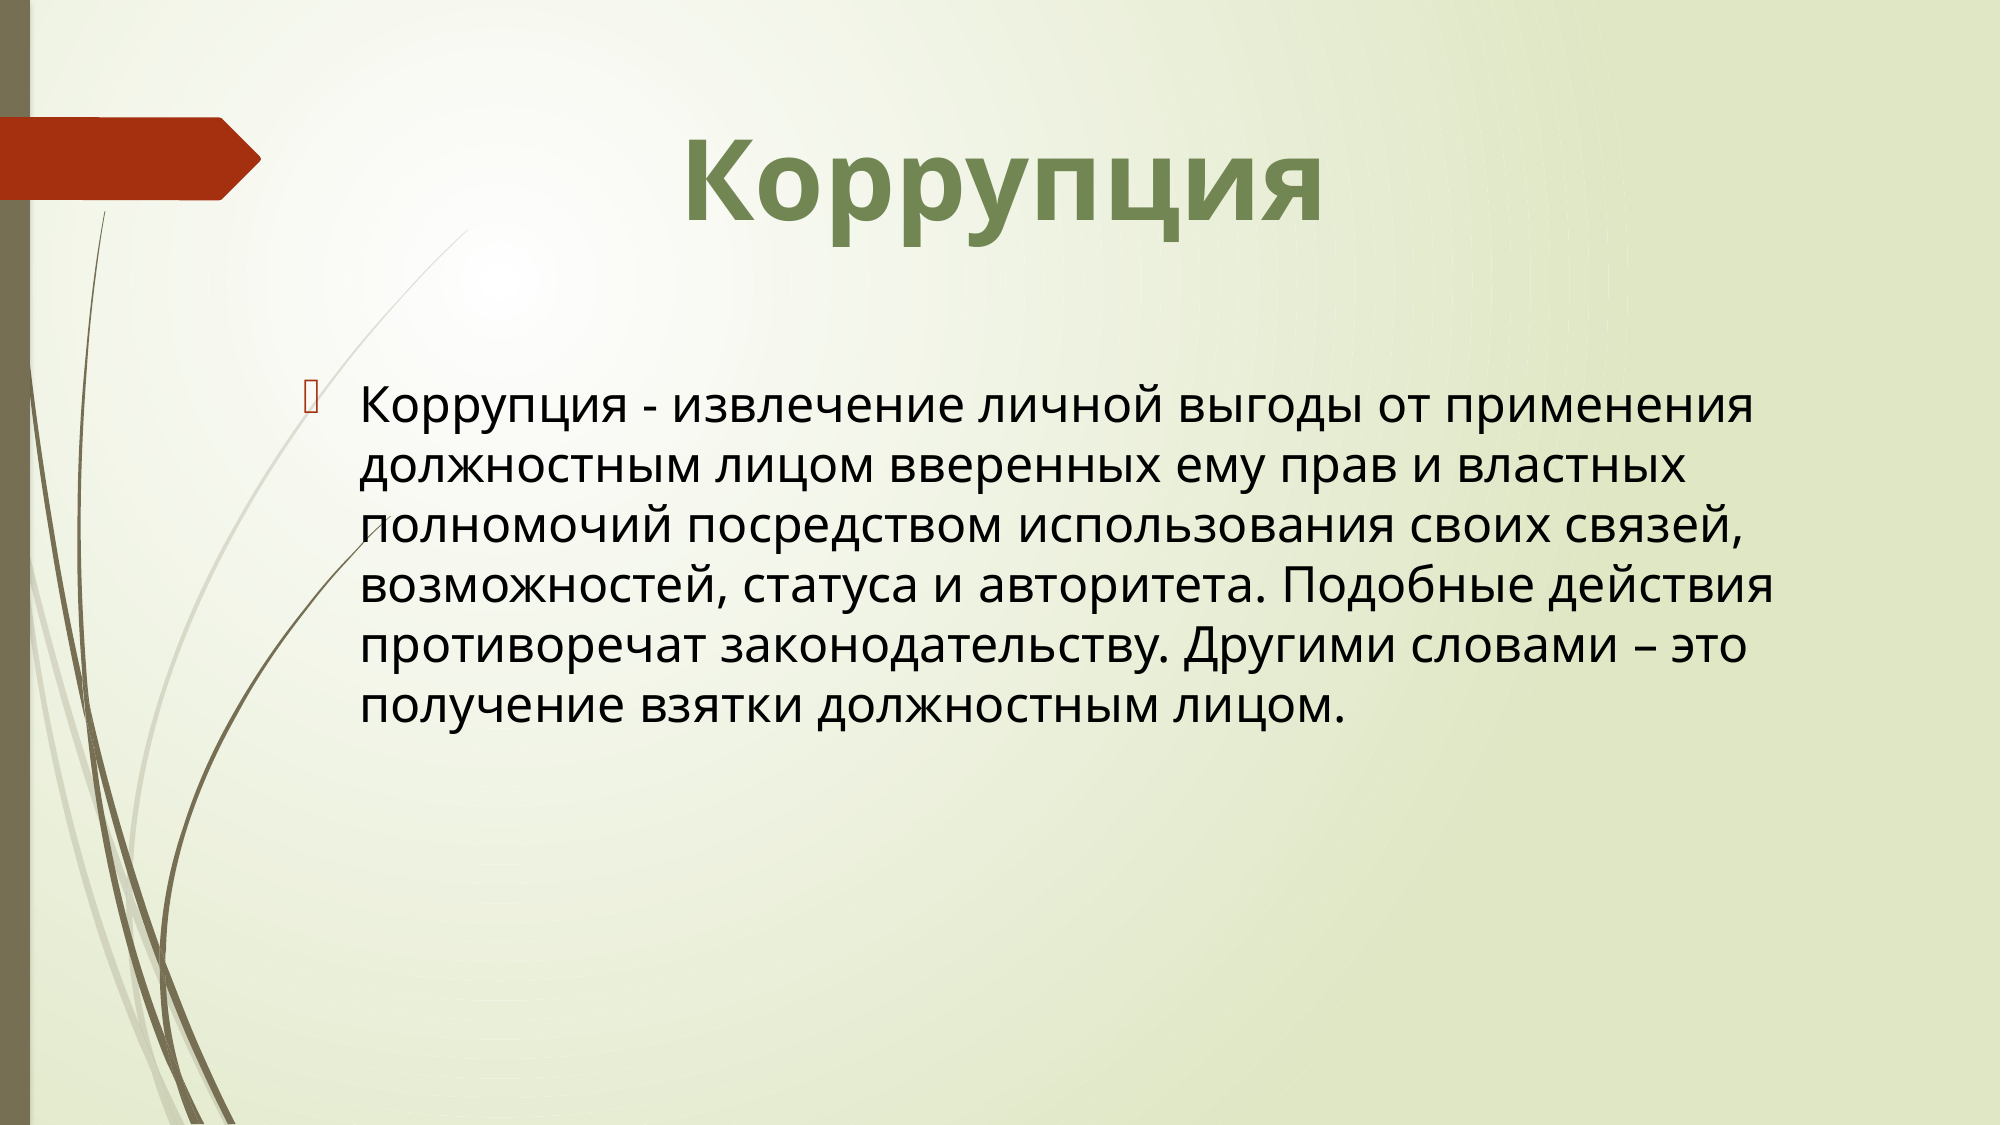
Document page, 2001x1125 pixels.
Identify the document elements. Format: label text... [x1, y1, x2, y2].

title Коррупция [273, 100, 1736, 311]
list Коррупция - извлечение личной выгоды от применения должностным лицом вверенных ему прав и властных полномочий посредством использования своих связей, возможностей, статуса и авторитета. Подобные действия противоречат законодательству. Другими словами – это получение взятки должностным лицом. [287, 364, 1827, 985]
